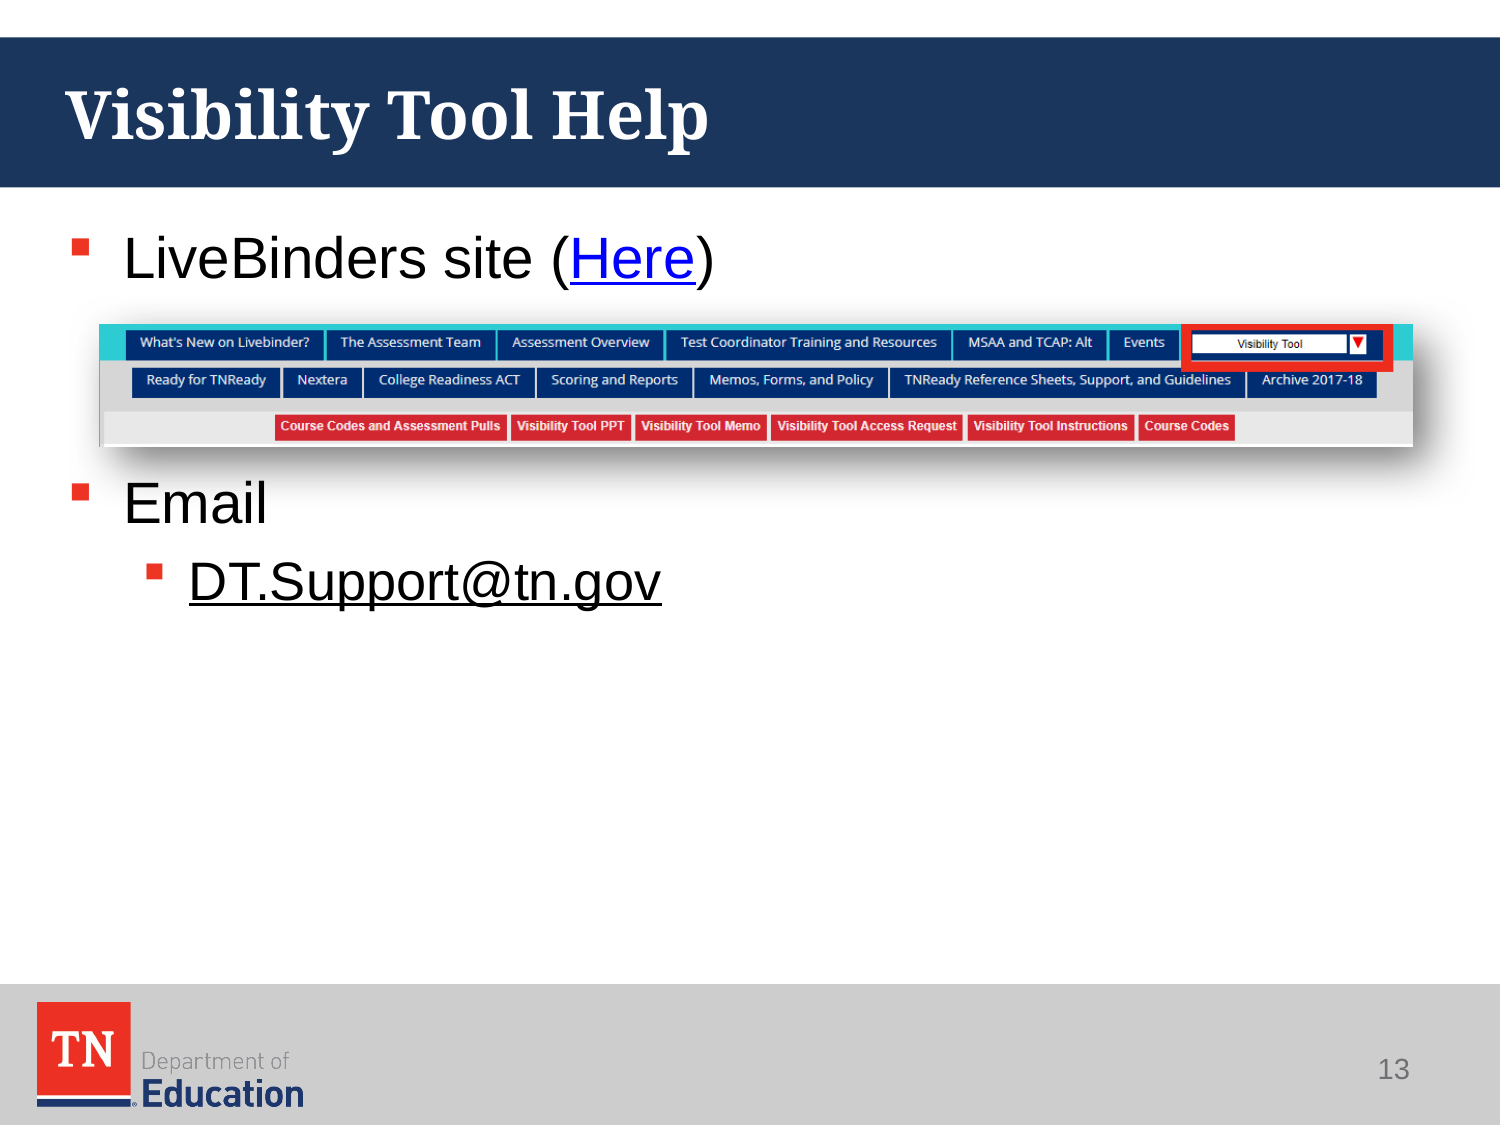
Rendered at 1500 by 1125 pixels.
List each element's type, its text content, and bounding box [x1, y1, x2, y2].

list LiveBinders site (Here) Email DT.Support@tn.gov [50, 212, 1425, 955]
slide_number 13 [1350, 1042, 1425, 1103]
title Visibility Tool Help [50, 37, 1413, 188]
picture [99, 324, 1413, 448]
picture [37, 1002, 303, 1107]
